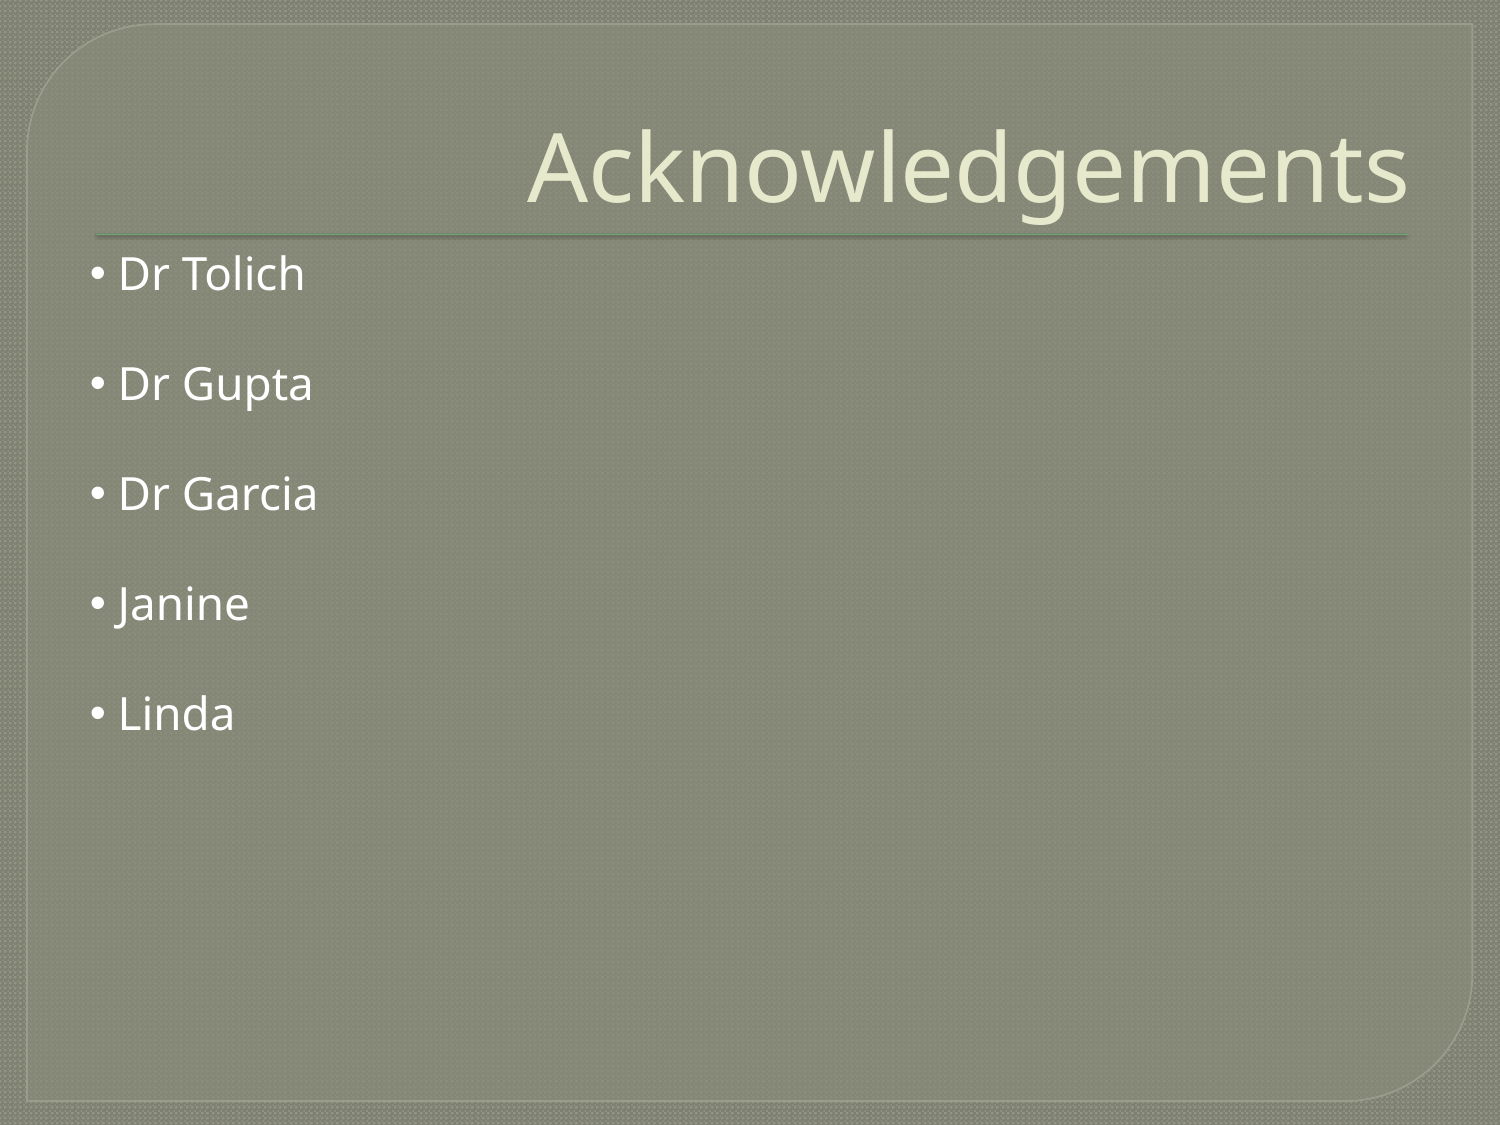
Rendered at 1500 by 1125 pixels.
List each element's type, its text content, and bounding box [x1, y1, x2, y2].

text_box Dr Tolich Dr Gupta Dr Garcia Janine Linda [75, 237, 1400, 748]
title Acknowledgements [75, 41, 1425, 229]
